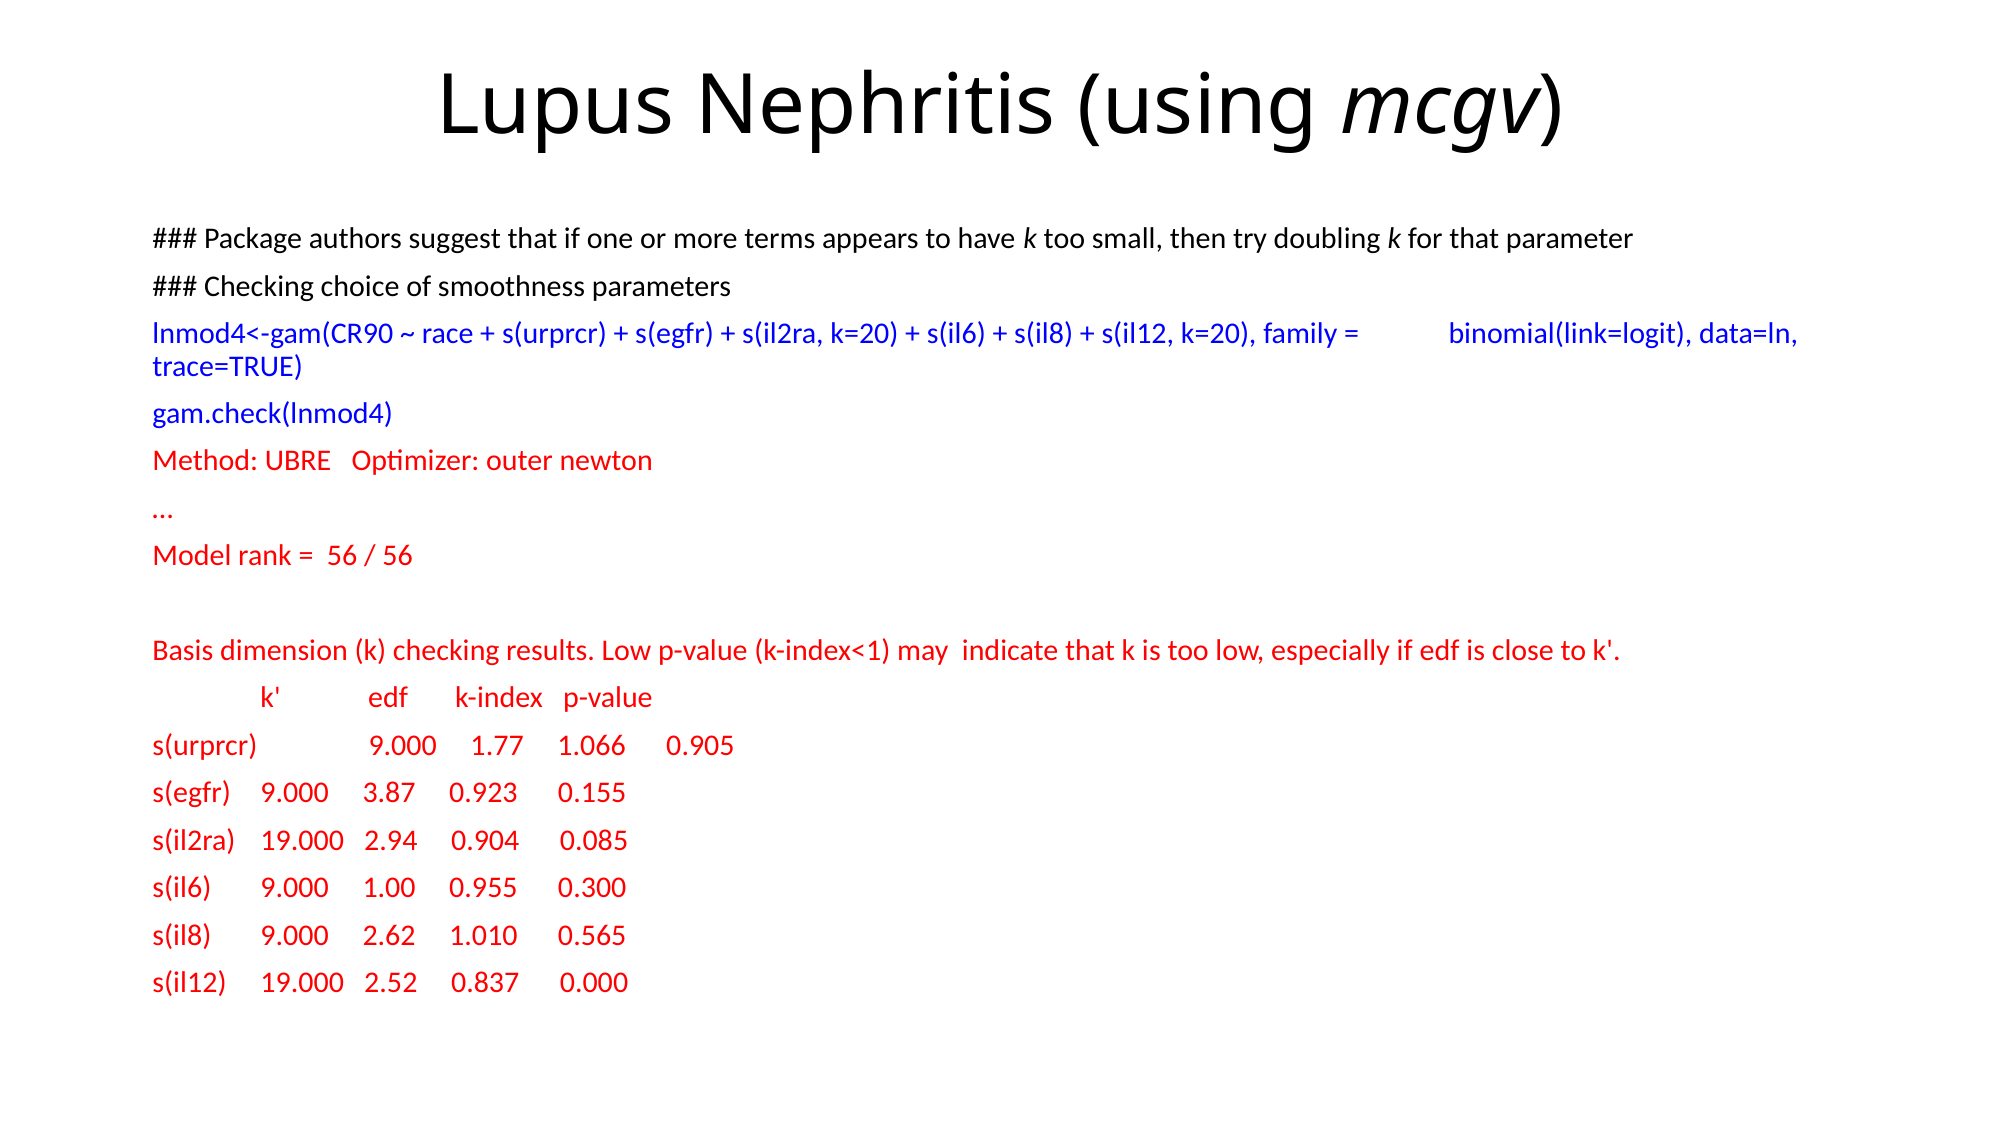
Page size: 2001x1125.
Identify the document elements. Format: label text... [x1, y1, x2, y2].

title Lupus Nephritis (using mcgv) [137, 0, 1863, 215]
list ### Package authors suggest that if one or more terms appears to have k too small, then try doubling k for that parameter ### Checking choice of smoothness parameters lnmod4<-gam(CR90 ~ race + s(urprcr) + s(egfr) + s(il2ra, k=20) + s(il6) + s(il8) + s(il12, k=20), family = binomial(link=logit), data=ln, trace=TRUE) gam.check(lnmod4) Method: UBRE Optimizer: outer newton … Model rank = 56 / 56 Basis dimension (k) checking results. Low p-value (k-index<1) may indicate that k is too low, especially if edf is close to k'. k' edf k-index p-value s(urprcr) 9.000 1.77 1.066 0.905 s(egfr) 9.000 3.87 0.923 0.155 s(il2ra) 19.000 2.94 0.904 0.085 s(il6) 9.000 1.00 0.955 0.300 s(il8) 9.000 2.62 1.010 0.565 s(il12) 19.000 2.52 0.837 0.000 [137, 215, 1863, 1014]
